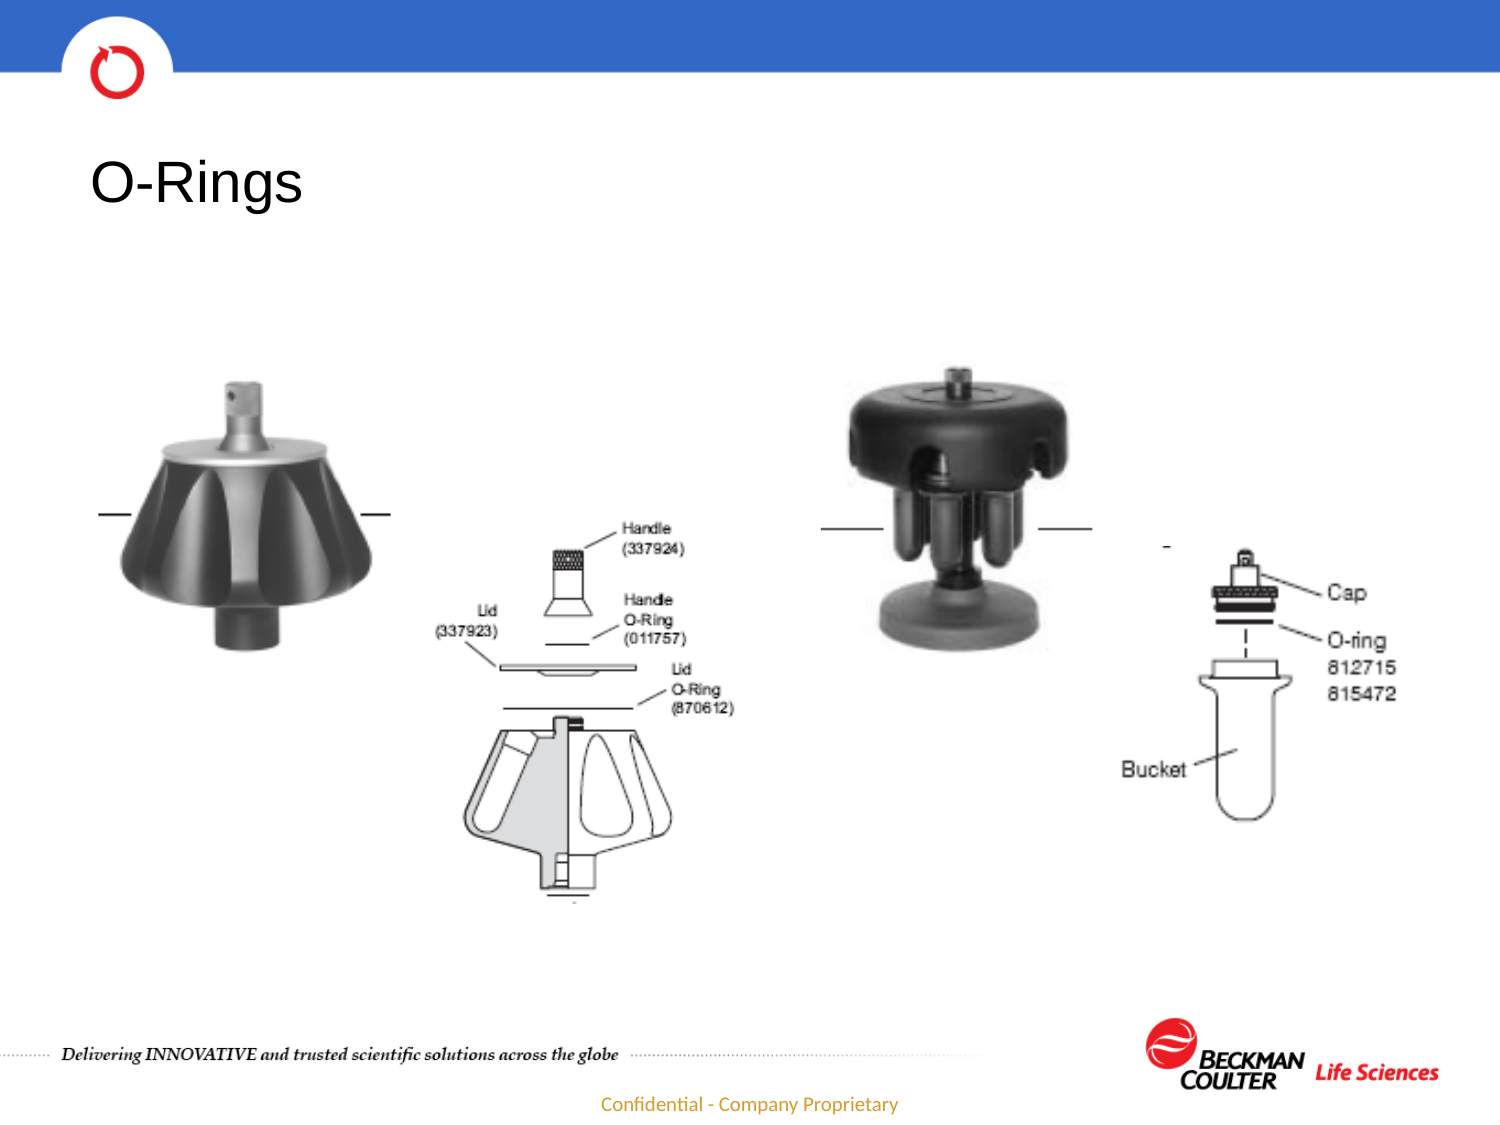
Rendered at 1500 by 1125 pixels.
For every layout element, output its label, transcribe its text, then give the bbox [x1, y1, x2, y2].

picture [0, 0, 1500, 1125]
title O-Rings [75, 125, 1425, 233]
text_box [98, 339, 1401, 904]
